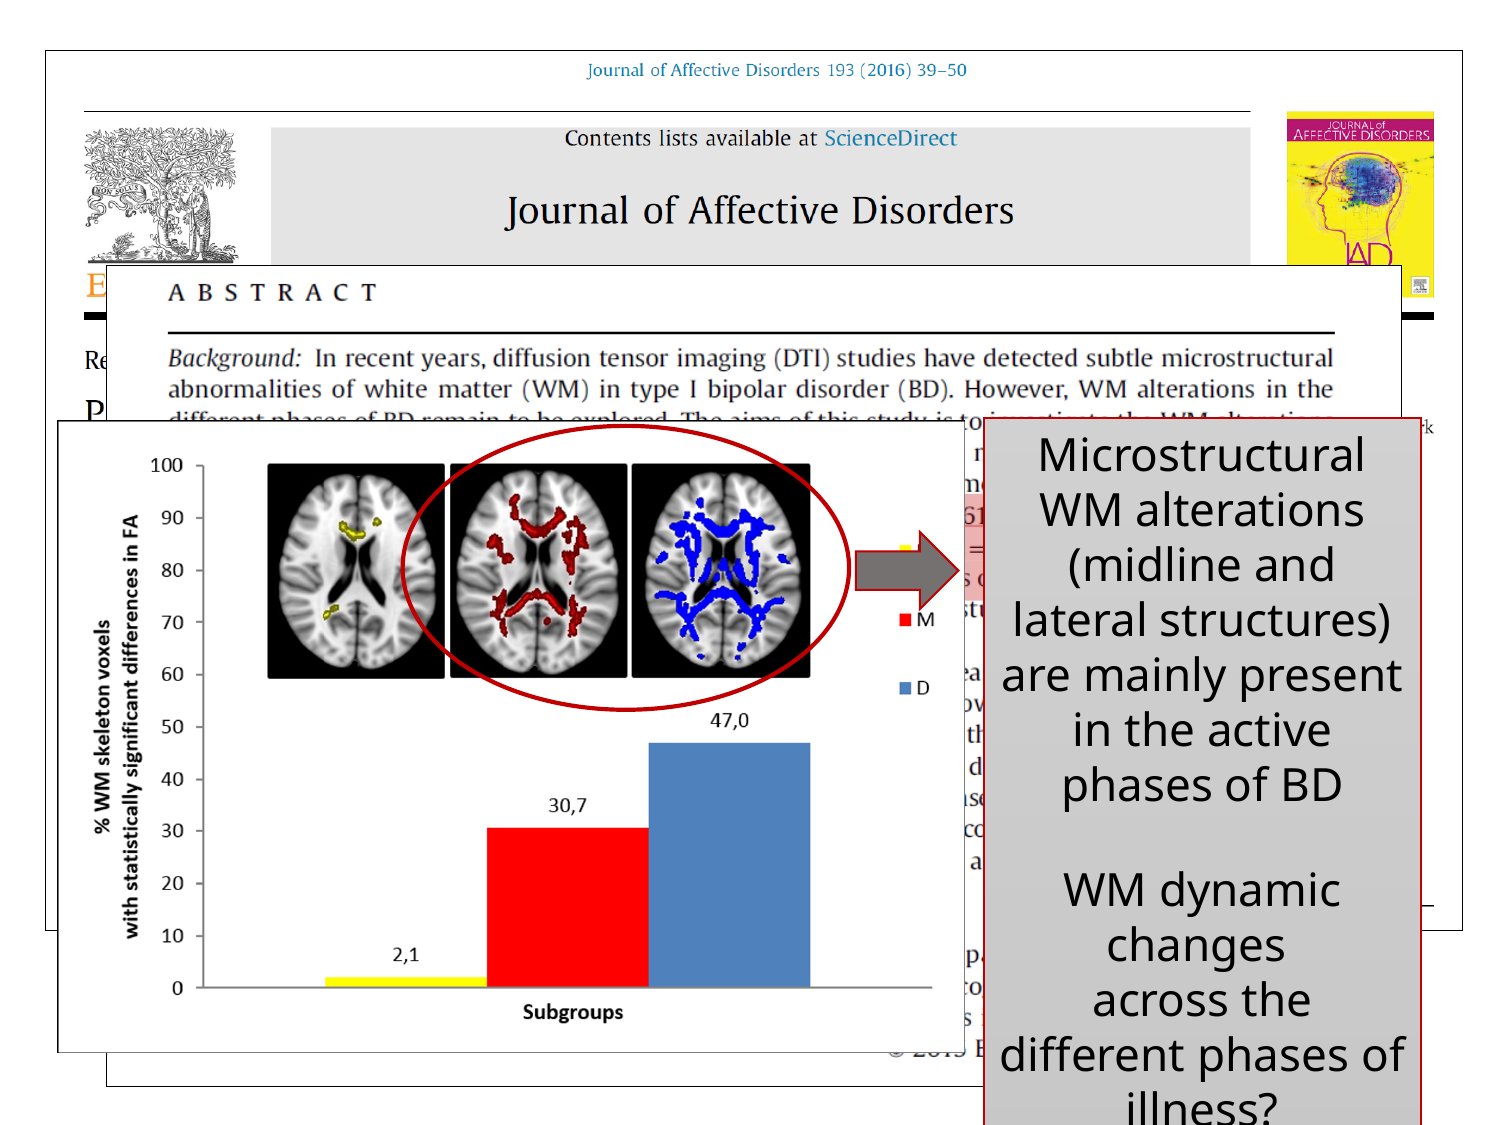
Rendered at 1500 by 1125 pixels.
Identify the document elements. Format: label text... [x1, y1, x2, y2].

picture [45, 50, 1463, 1053]
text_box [106, 265, 1402, 1087]
text_box Microstructural WM alterations (midline and lateral structures) are mainly present in the active phases of BD WM dynamic changes across the different phases of illness? [983, 931, 1421, 1125]
